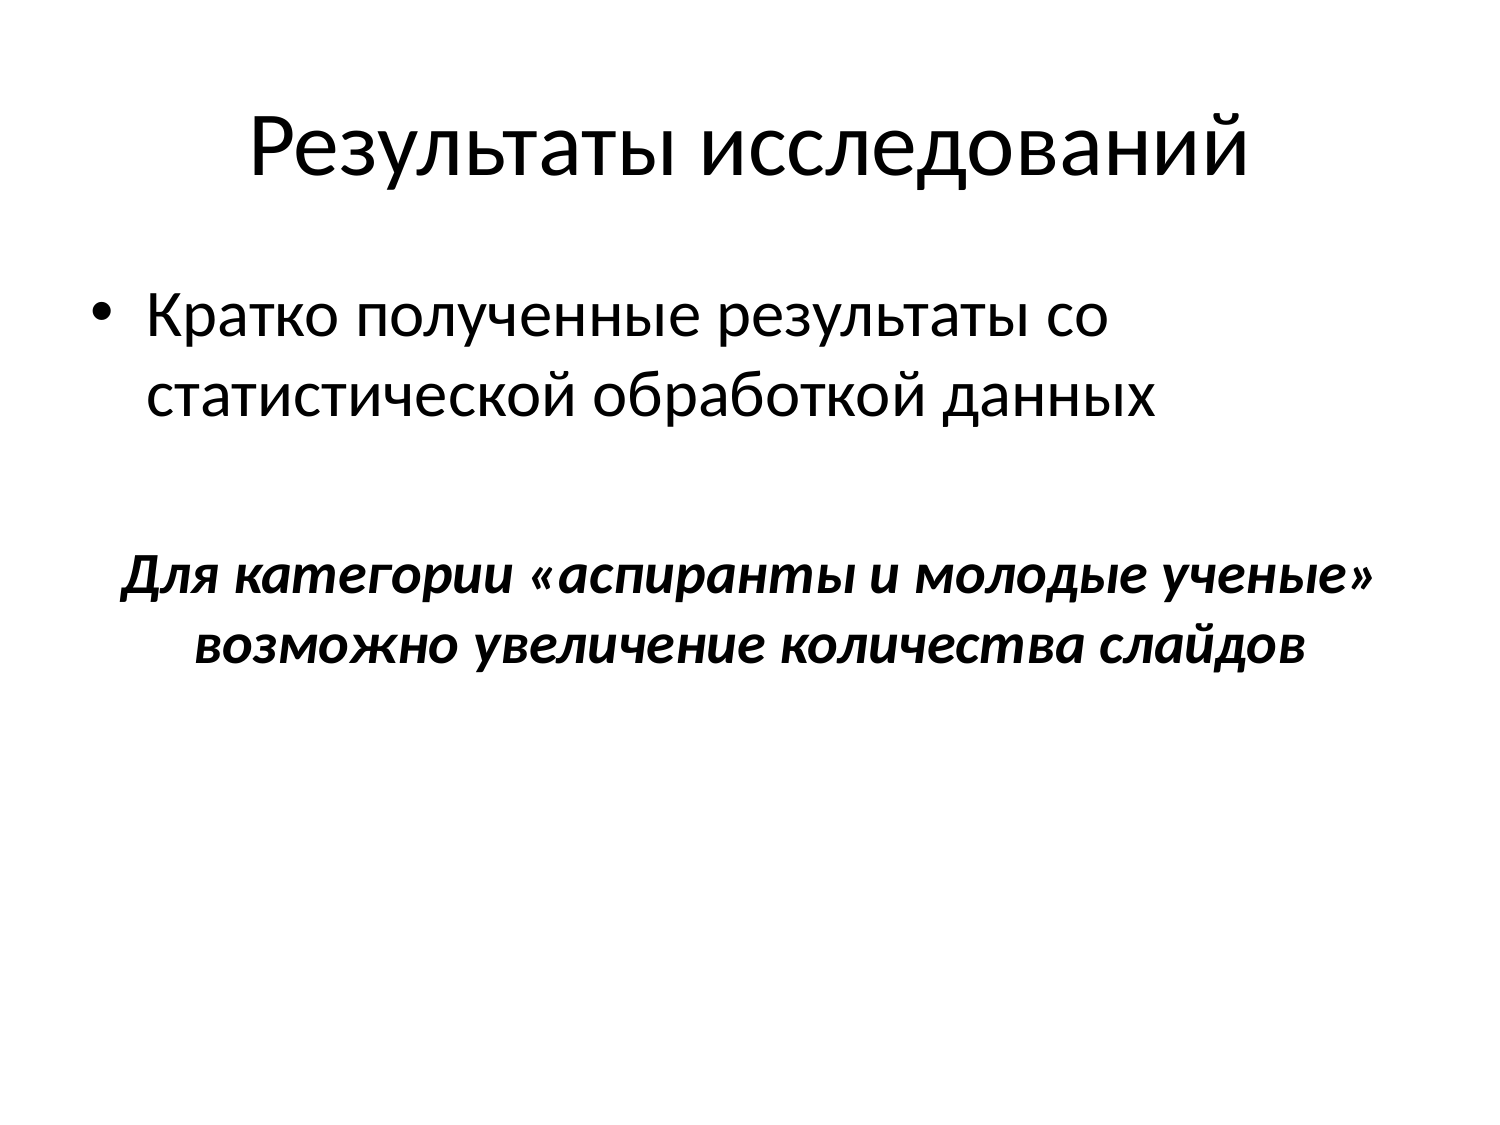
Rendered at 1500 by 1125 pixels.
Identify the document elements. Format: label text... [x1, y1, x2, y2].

title Результаты исследований [75, 45, 1425, 233]
list Кратко полученные результаты со статистической обработкой данных Для категории «аспиранты и молодые ученые» возможно увеличение количества слайдов [75, 262, 1425, 1005]
